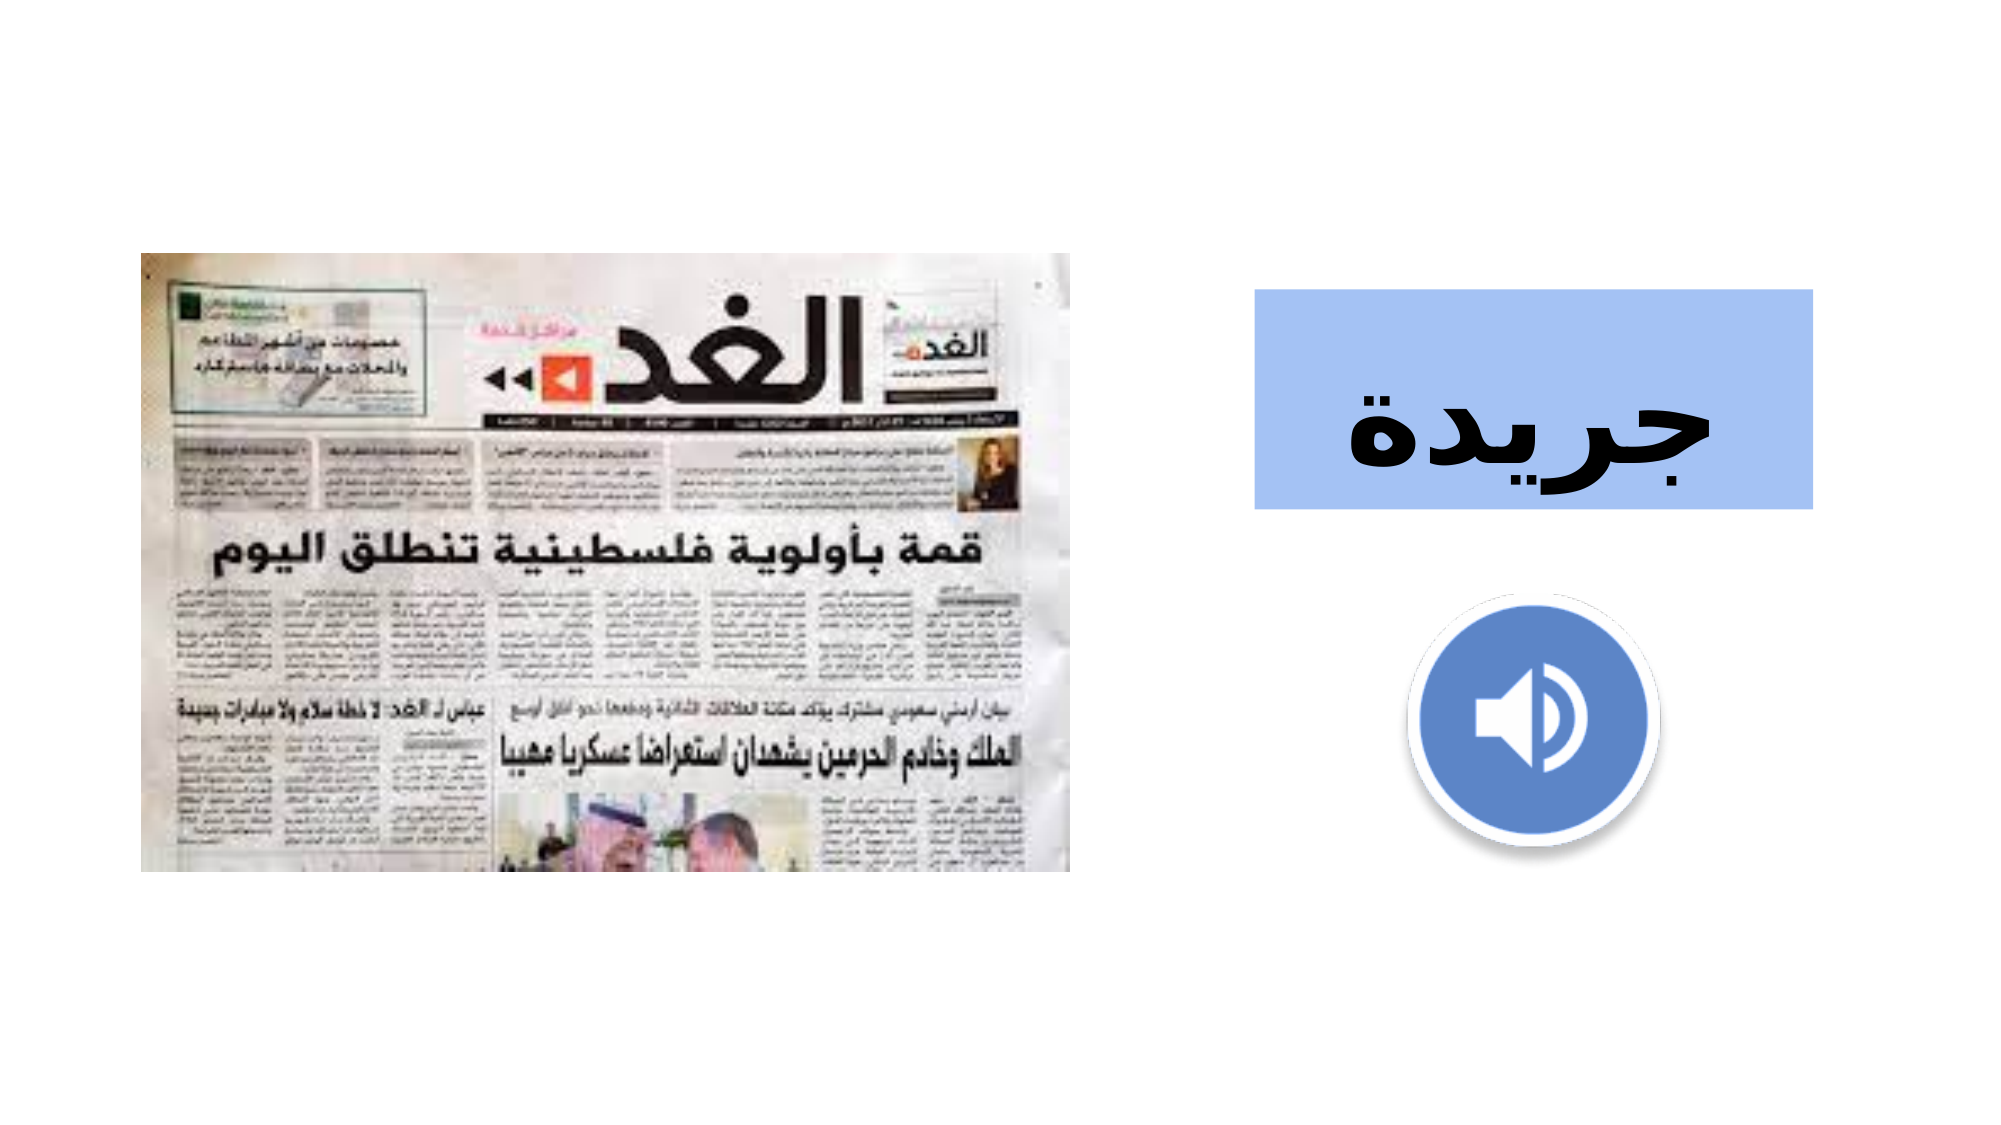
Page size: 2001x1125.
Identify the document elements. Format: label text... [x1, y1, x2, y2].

picture [1395, 593, 1673, 872]
text_box جريدة [1254, 289, 1814, 510]
picture [141, 253, 1070, 872]
